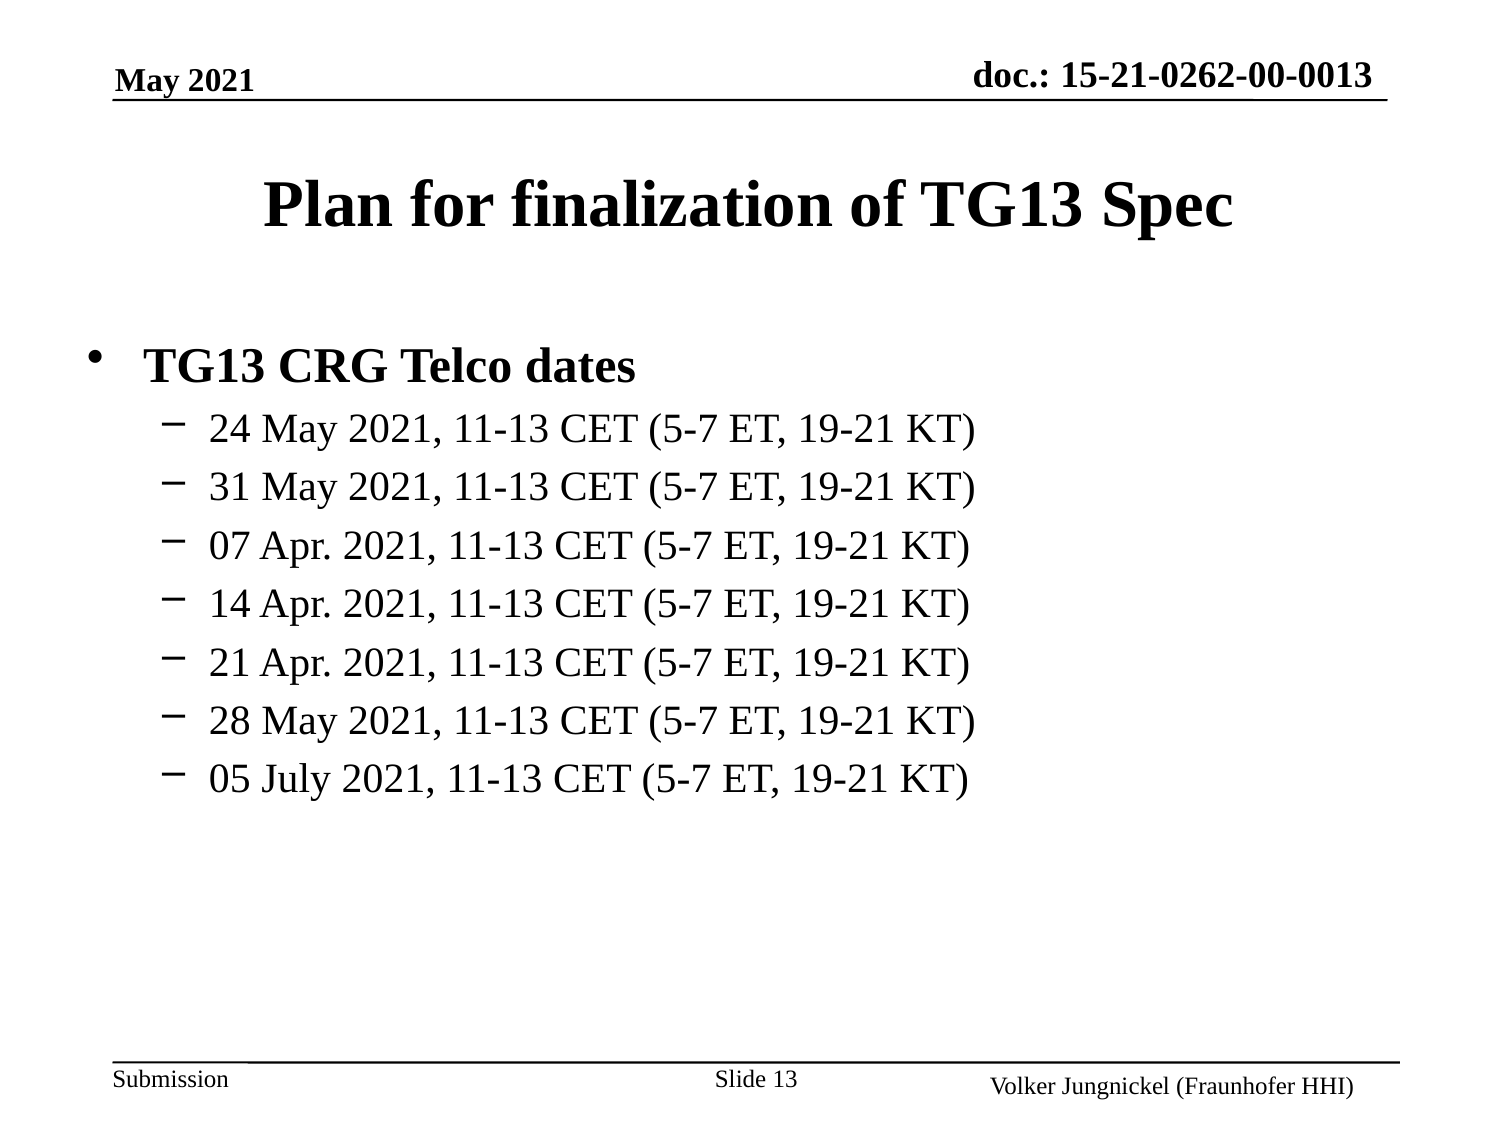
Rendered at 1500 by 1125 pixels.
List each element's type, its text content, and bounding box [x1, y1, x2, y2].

footer Volker Jungnickel (Fraunhofer HHI) [975, 1062, 1402, 1100]
list TG13 CRG Telco dates 24 May 2021, 11-13 CET (5-7 ET, 19-21 KT) 31 May 2021, 11-13 CET (5-7 ET, 19-21 KT) 07 Apr. 2021, 11-13 CET (5-7 ET, 19-21 KT) 14 Apr. 2021, 11-13 CET (5-7 ET, 19-21 KT) 21 Apr. 2021, 11-13 CET (5-7 ET, 19-21 KT) 28 May 2021, 11-13 CET (5-7 ET, 19-21 KT) 05 July 2021, 11-13 CET (5-7 ET, 19-21 KT) [62, 324, 1463, 700]
slide_number Slide 13 [711, 1061, 801, 1093]
title Plan for finalization of TG13 Spec [112, 112, 1388, 288]
